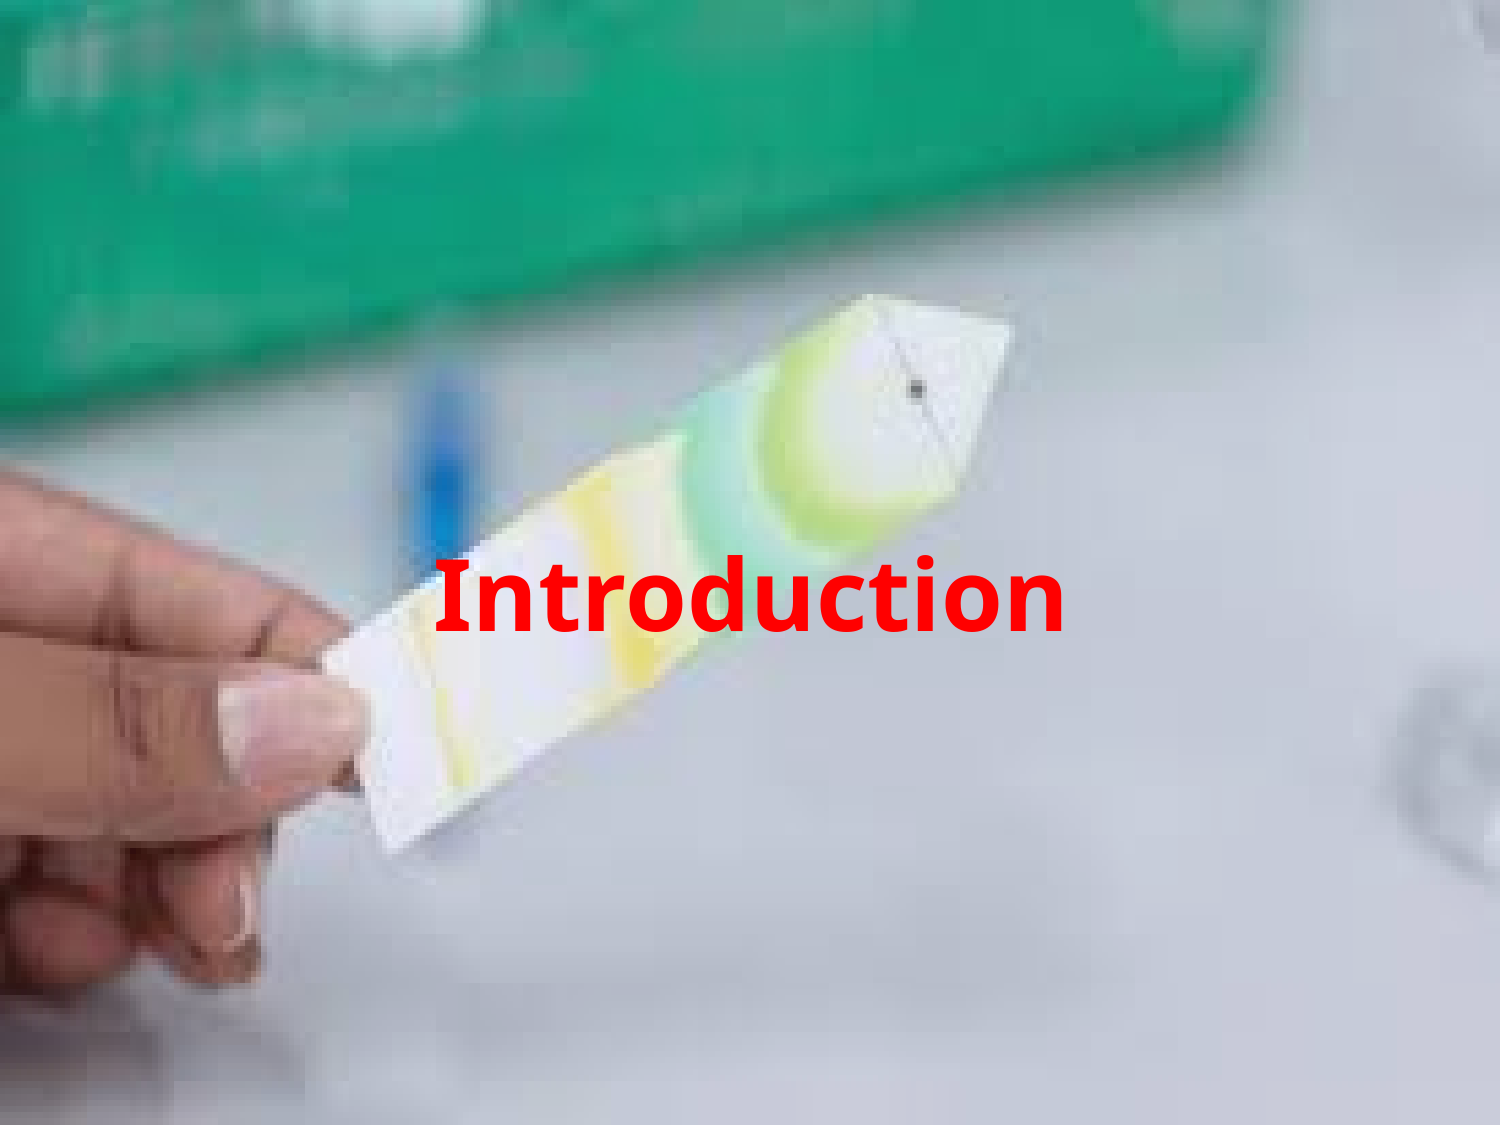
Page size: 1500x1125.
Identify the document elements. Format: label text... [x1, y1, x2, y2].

text_box Introduction [419, 523, 1122, 659]
picture [0, 0, 1500, 1125]
